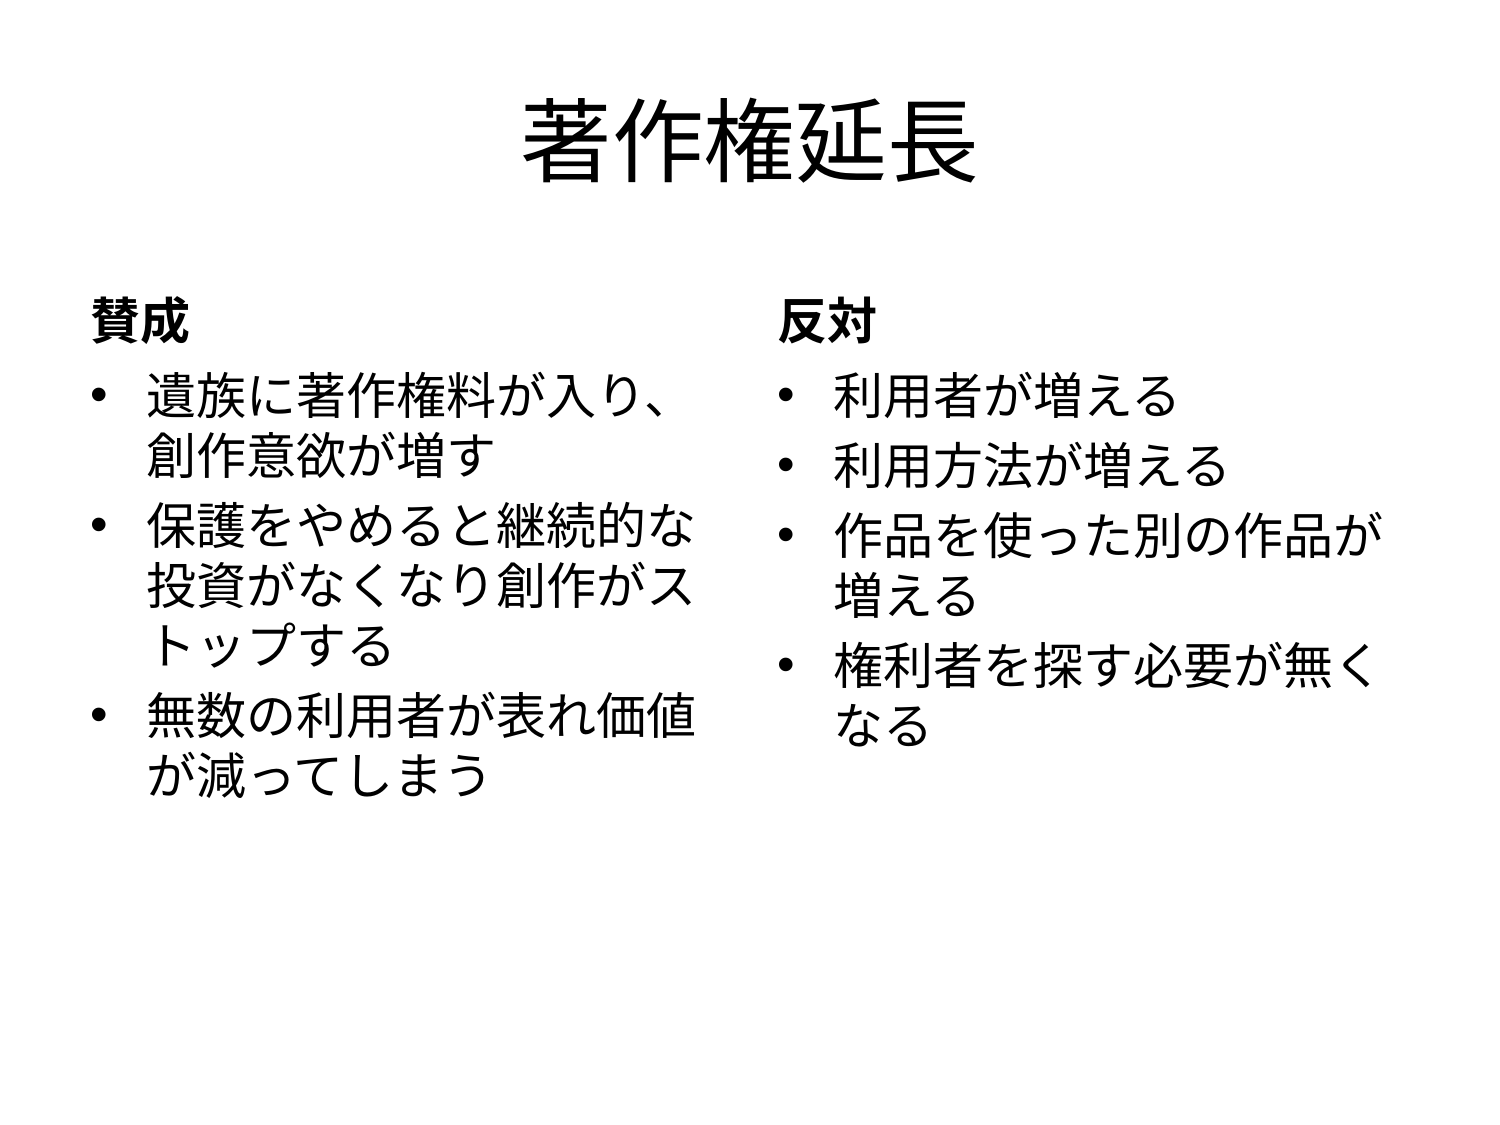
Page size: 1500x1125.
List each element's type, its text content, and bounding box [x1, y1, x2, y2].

title 著作権延長 [75, 45, 1425, 233]
list 反対 [761, 251, 1425, 356]
list 遺族に著作権料が入り、創作意欲が増す 保護をやめると継続的な投資がなくなり創作がストップする 無数の利用者が表れ価値が減ってしまう [75, 356, 738, 1005]
list 賛成 [75, 251, 738, 356]
list 利用者が増える 利用方法が増える 作品を使った別の作品が増える 権利者を探す必要が無くなる [761, 356, 1425, 1005]
